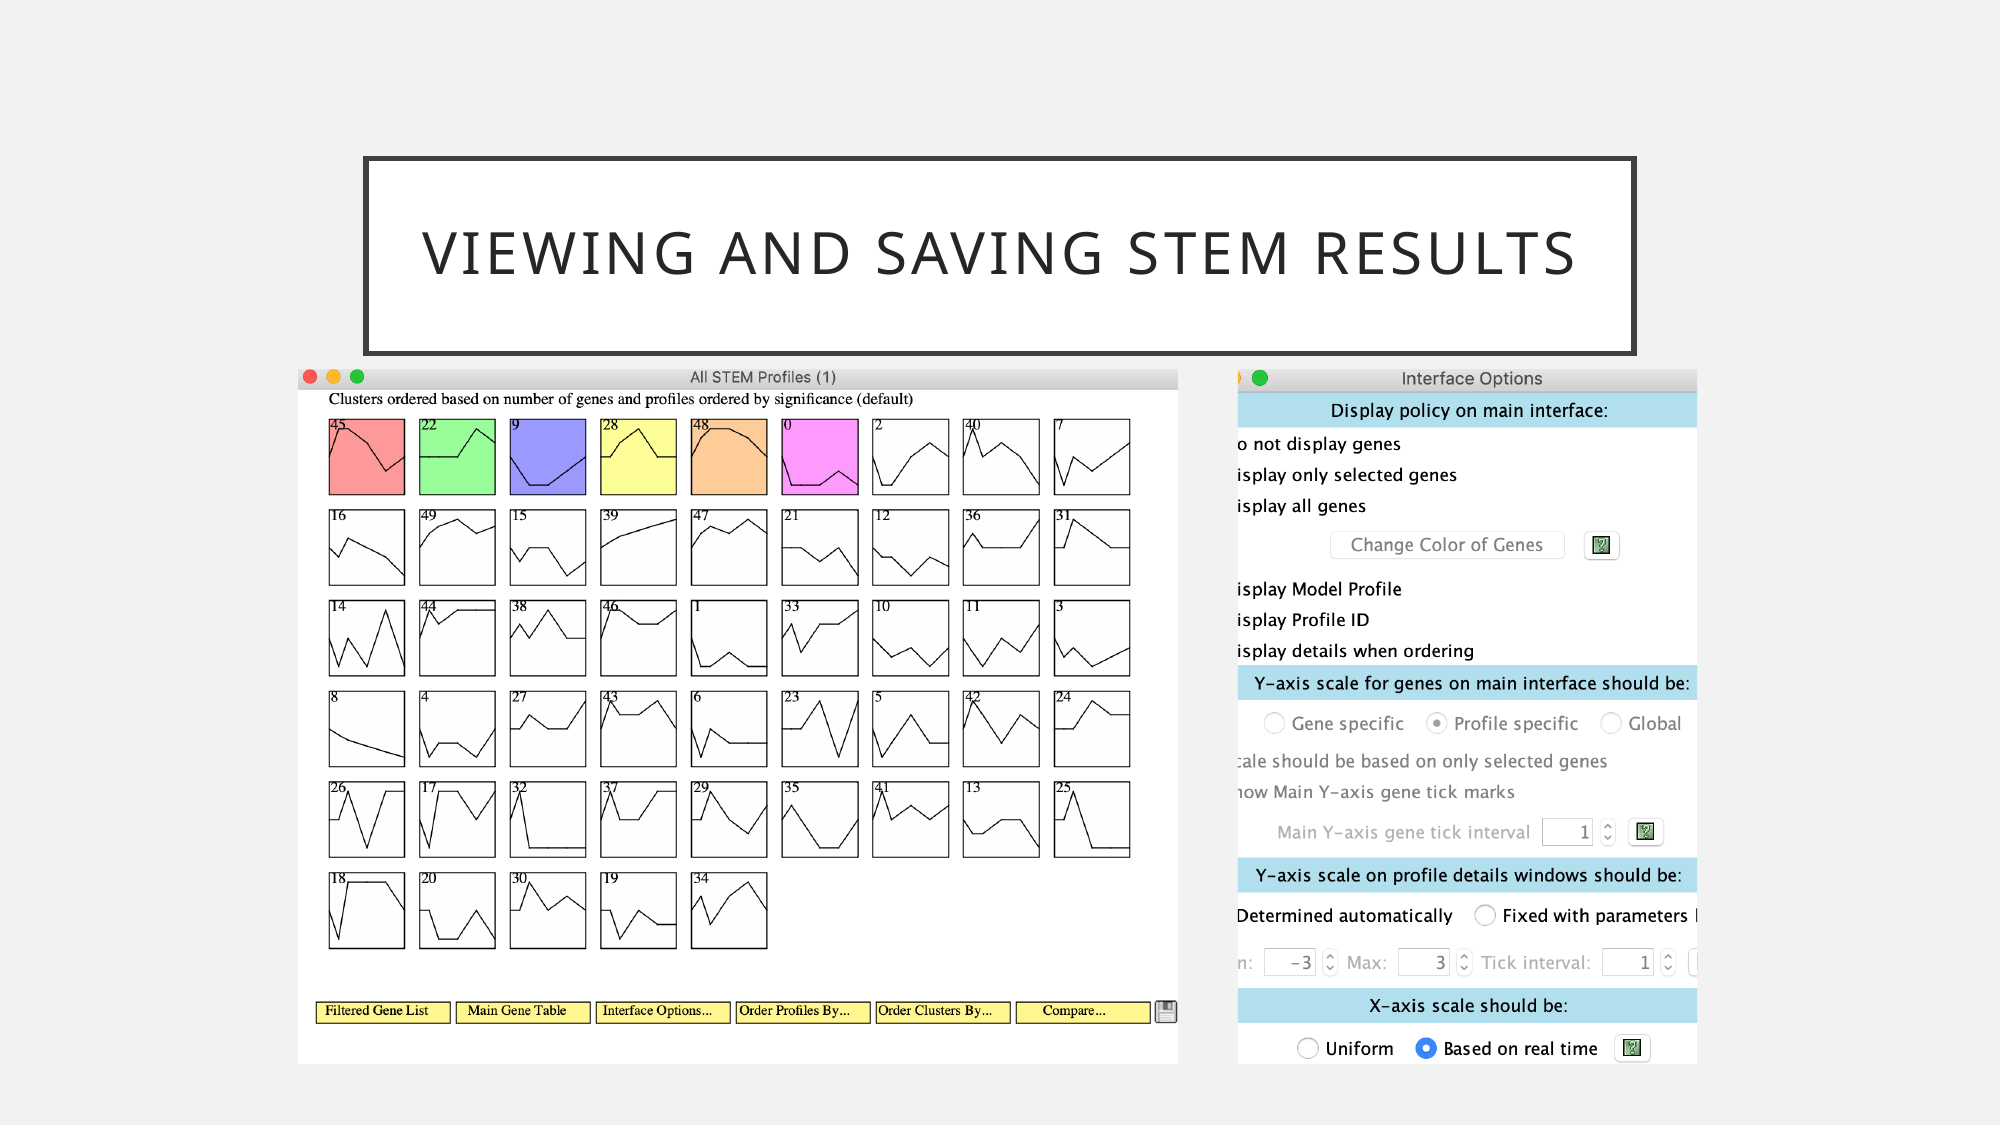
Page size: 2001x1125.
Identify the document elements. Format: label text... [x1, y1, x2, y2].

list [298, 368, 1178, 1064]
picture [1237, 368, 1698, 1064]
title Viewing and saving stem results [363, 156, 1637, 356]
